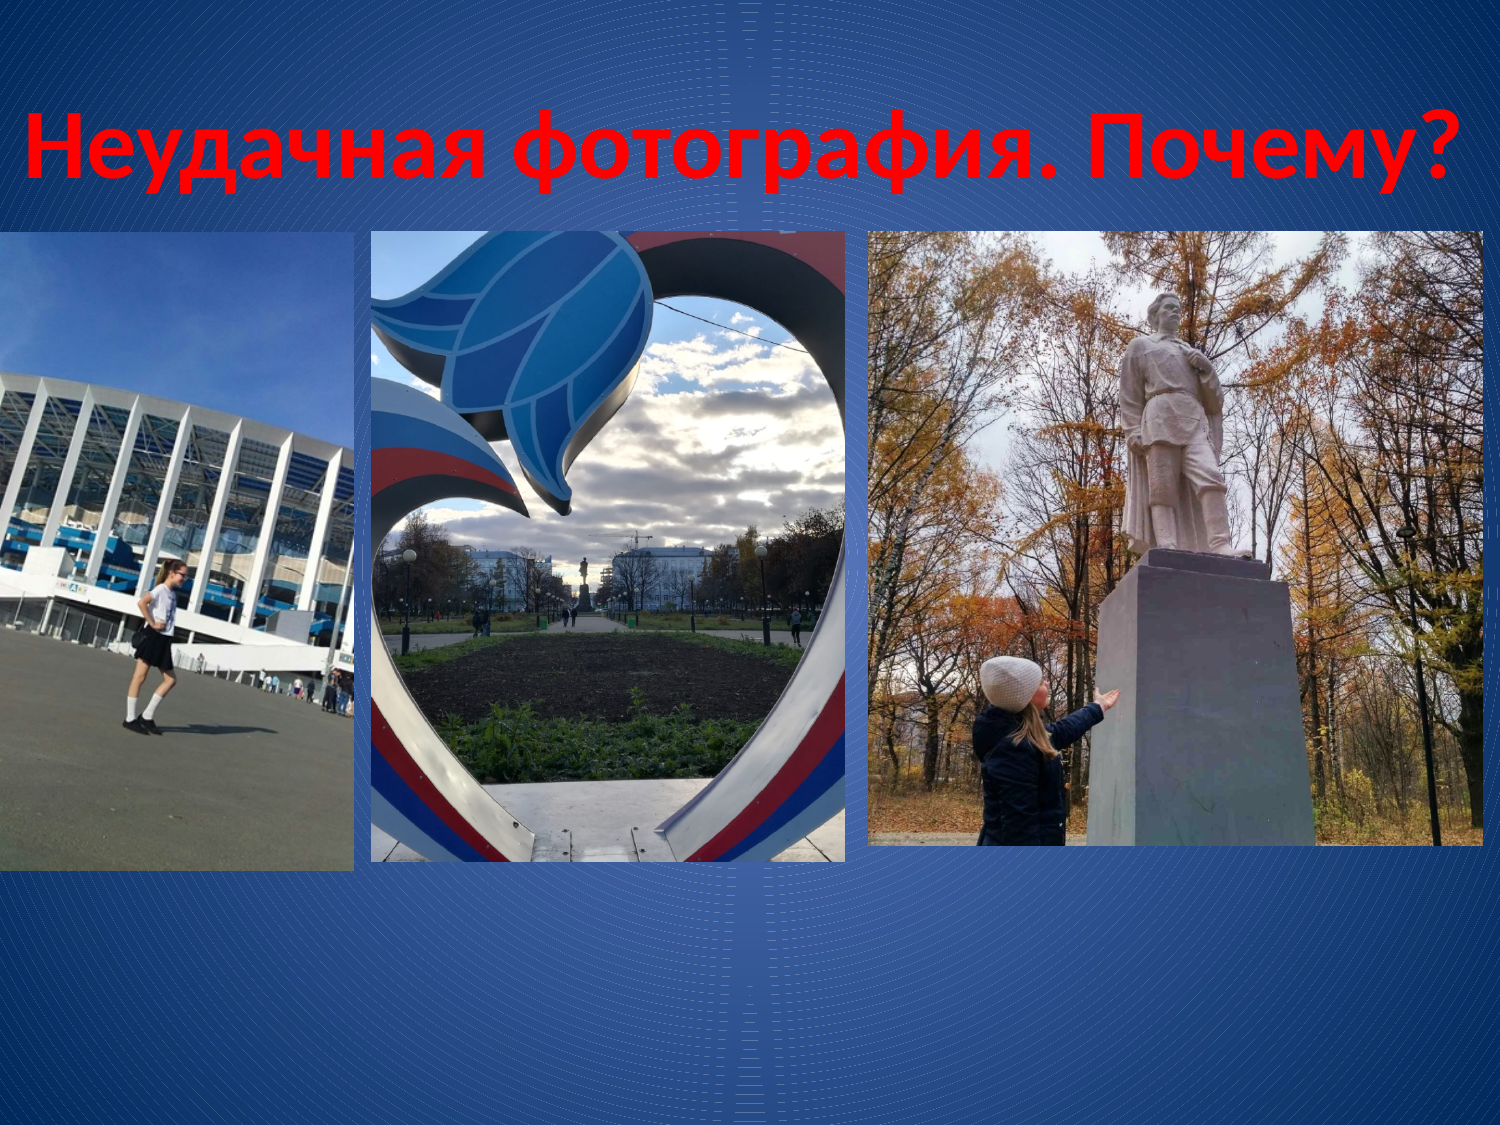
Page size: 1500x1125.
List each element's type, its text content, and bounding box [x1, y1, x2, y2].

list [0, 232, 354, 871]
title Неудачная фотография. Почему? [5, 45, 1483, 233]
picture [371, 231, 845, 862]
picture [867, 231, 1483, 847]
